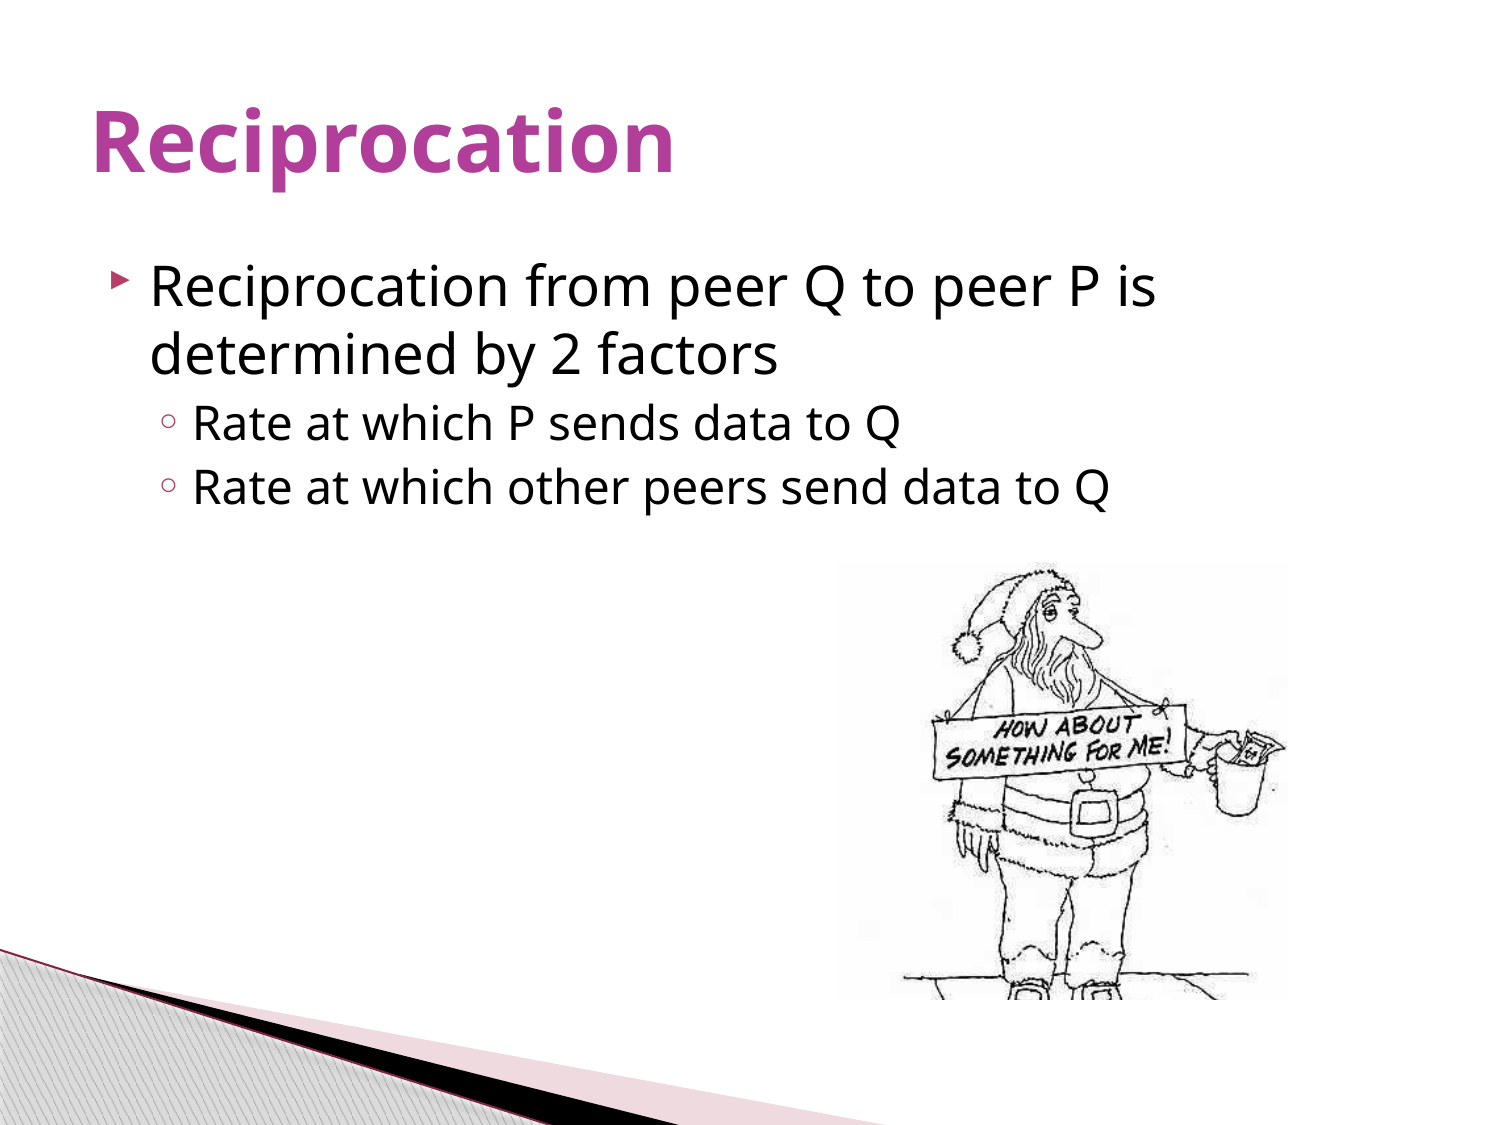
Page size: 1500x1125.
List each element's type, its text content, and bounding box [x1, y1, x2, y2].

list Reciprocation from peer Q to peer P is determined by 2 factors Rate at which P sends data to Q Rate at which other peers send data to Q [74, 242, 1426, 986]
picture [837, 562, 1288, 1001]
title Reciprocation [75, 45, 1425, 233]
